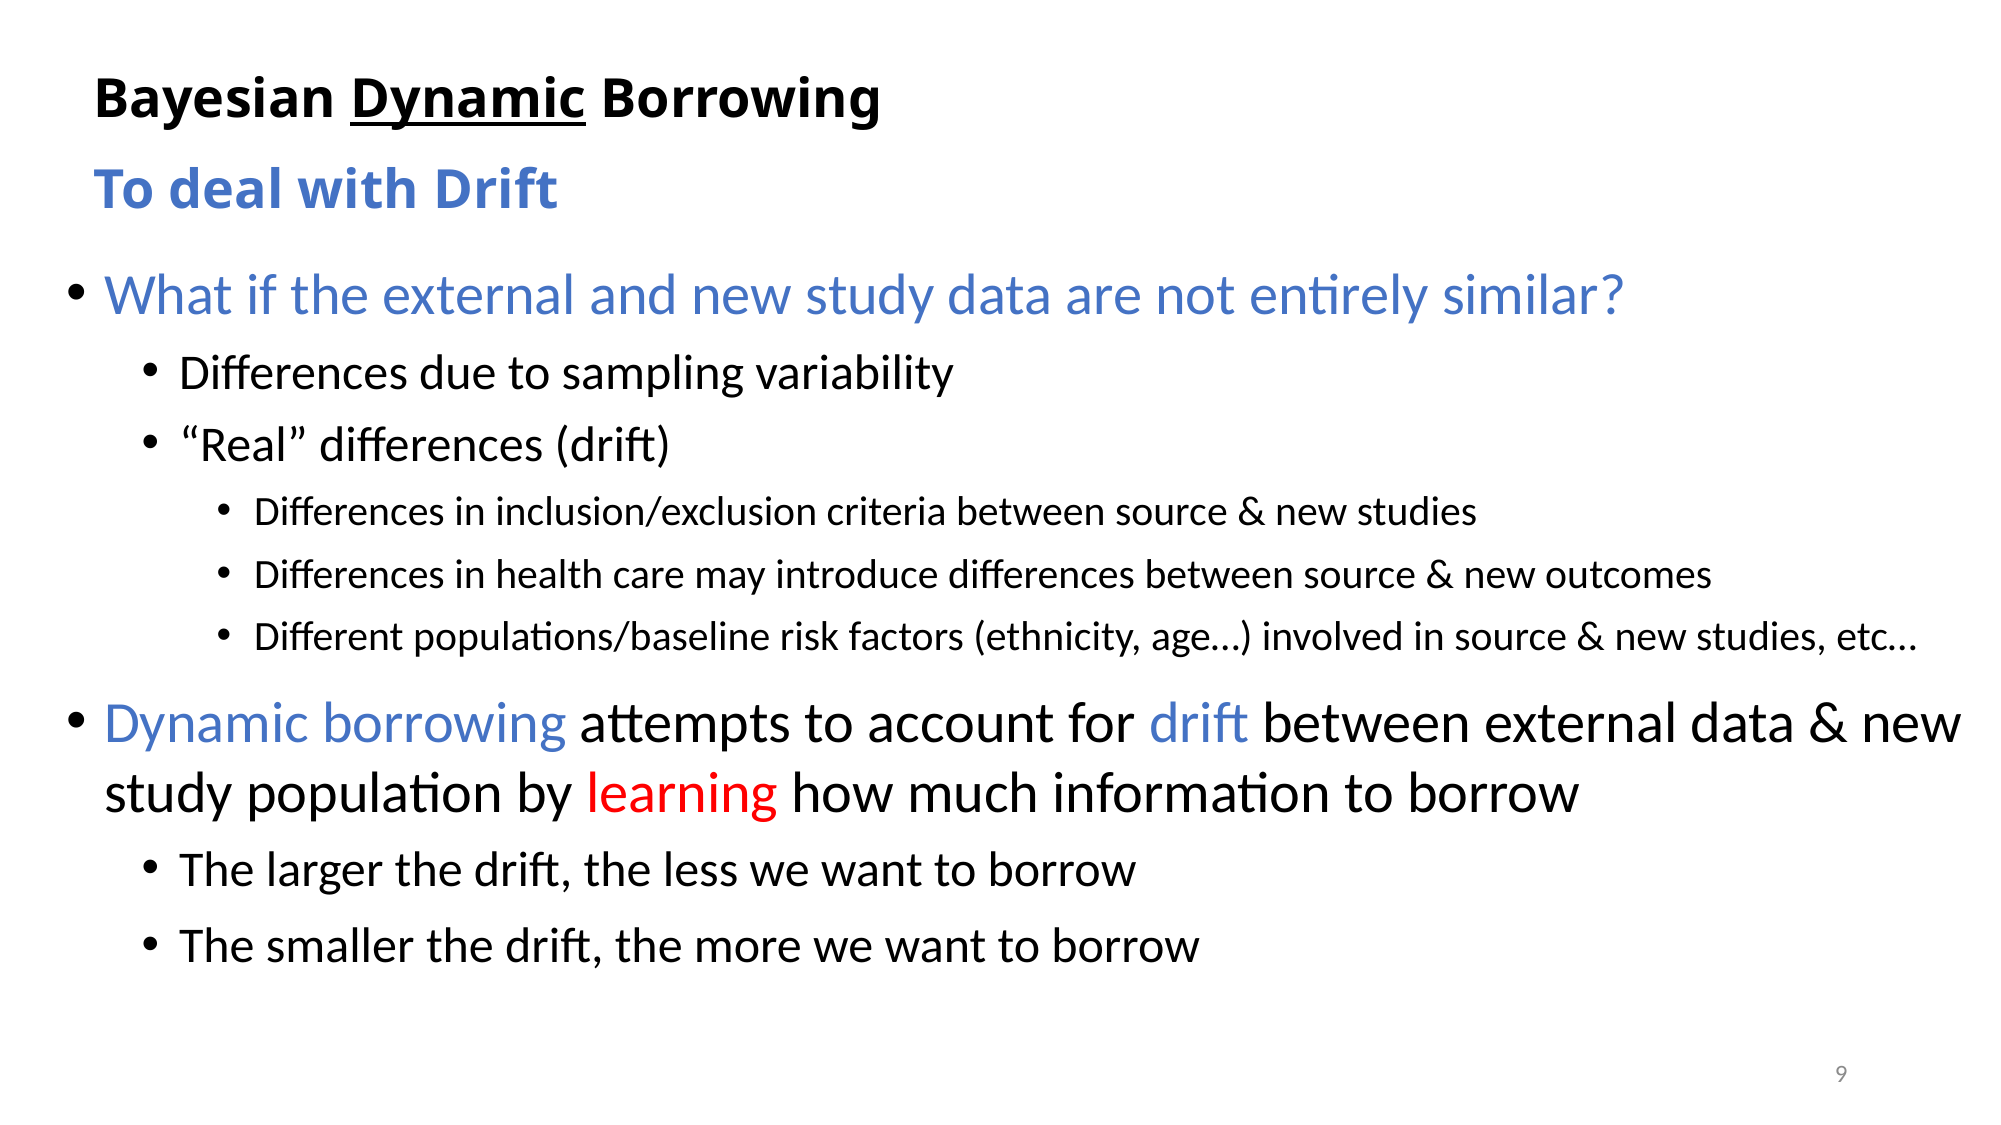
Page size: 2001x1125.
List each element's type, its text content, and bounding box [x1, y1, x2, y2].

title Bayesian Dynamic Borrowing [78, 63, 1736, 138]
list What if the external and new study data are not entirely similar? Differences due to sampling variability “Real” differences (drift) Differences in inclusion/exclusion criteria between source & new studies Differences in health care may introduce differences between source & new outcomes Different populations/baseline risk factors (ethnicity, age…) involved in source & new studies, etc… Dynamic borrowing attempts to account for drift between external data & new study population by learning how much information to borrow The larger the drift, the less we want to borrow The smaller the drift, the more we want to borrow [66, 249, 1984, 921]
text_box To deal with Drift [78, 153, 1736, 228]
slide_number 9 [1412, 1042, 1863, 1103]
